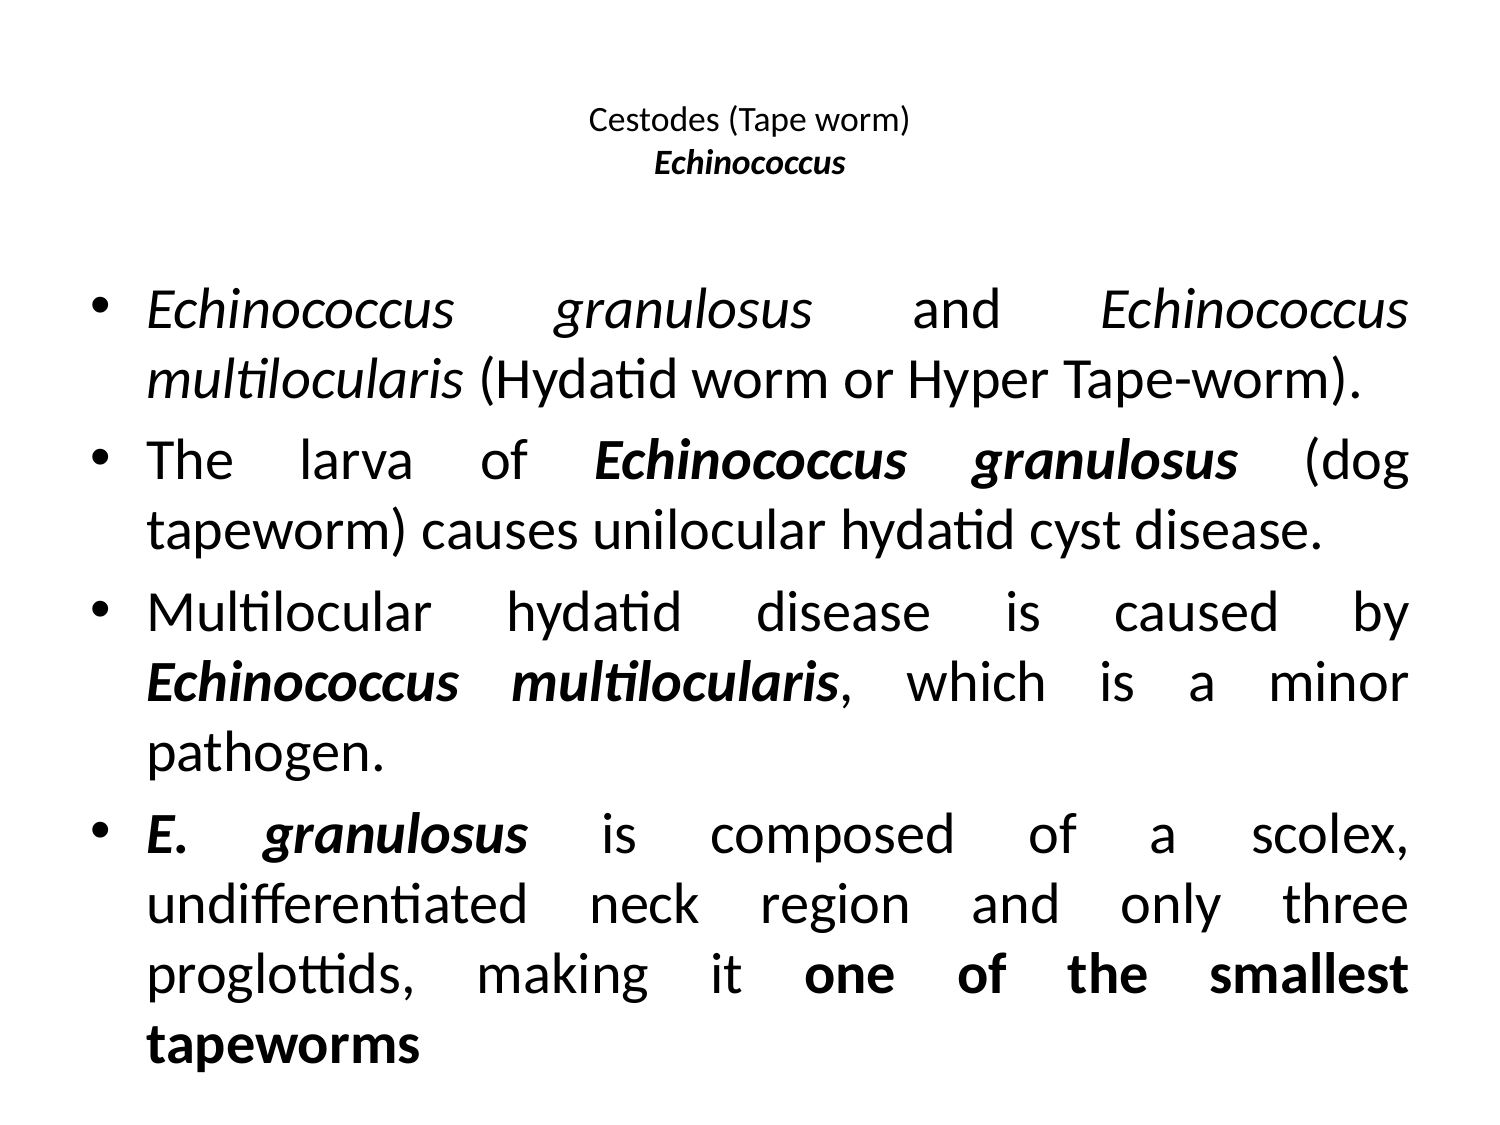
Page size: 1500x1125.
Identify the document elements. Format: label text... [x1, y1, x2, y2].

list Echinococcus granulosus and Echinococcus multilocularis (Hydatid worm or Hyper Tape-worm). The larva of Echinococcus granulosus (dog tapeworm) causes unilocular hydatid cyst disease. Multilocular hydatid disease is caused by Echinococcus multilocularis, which is a minor pathogen. E. granulosus is composed of a scolex, undifferentiated neck region and only three proglottids, making it one of the smallest tapeworms [75, 262, 1425, 1005]
title Cestodes (Tape worm) Echinococcus [75, 45, 1425, 233]
